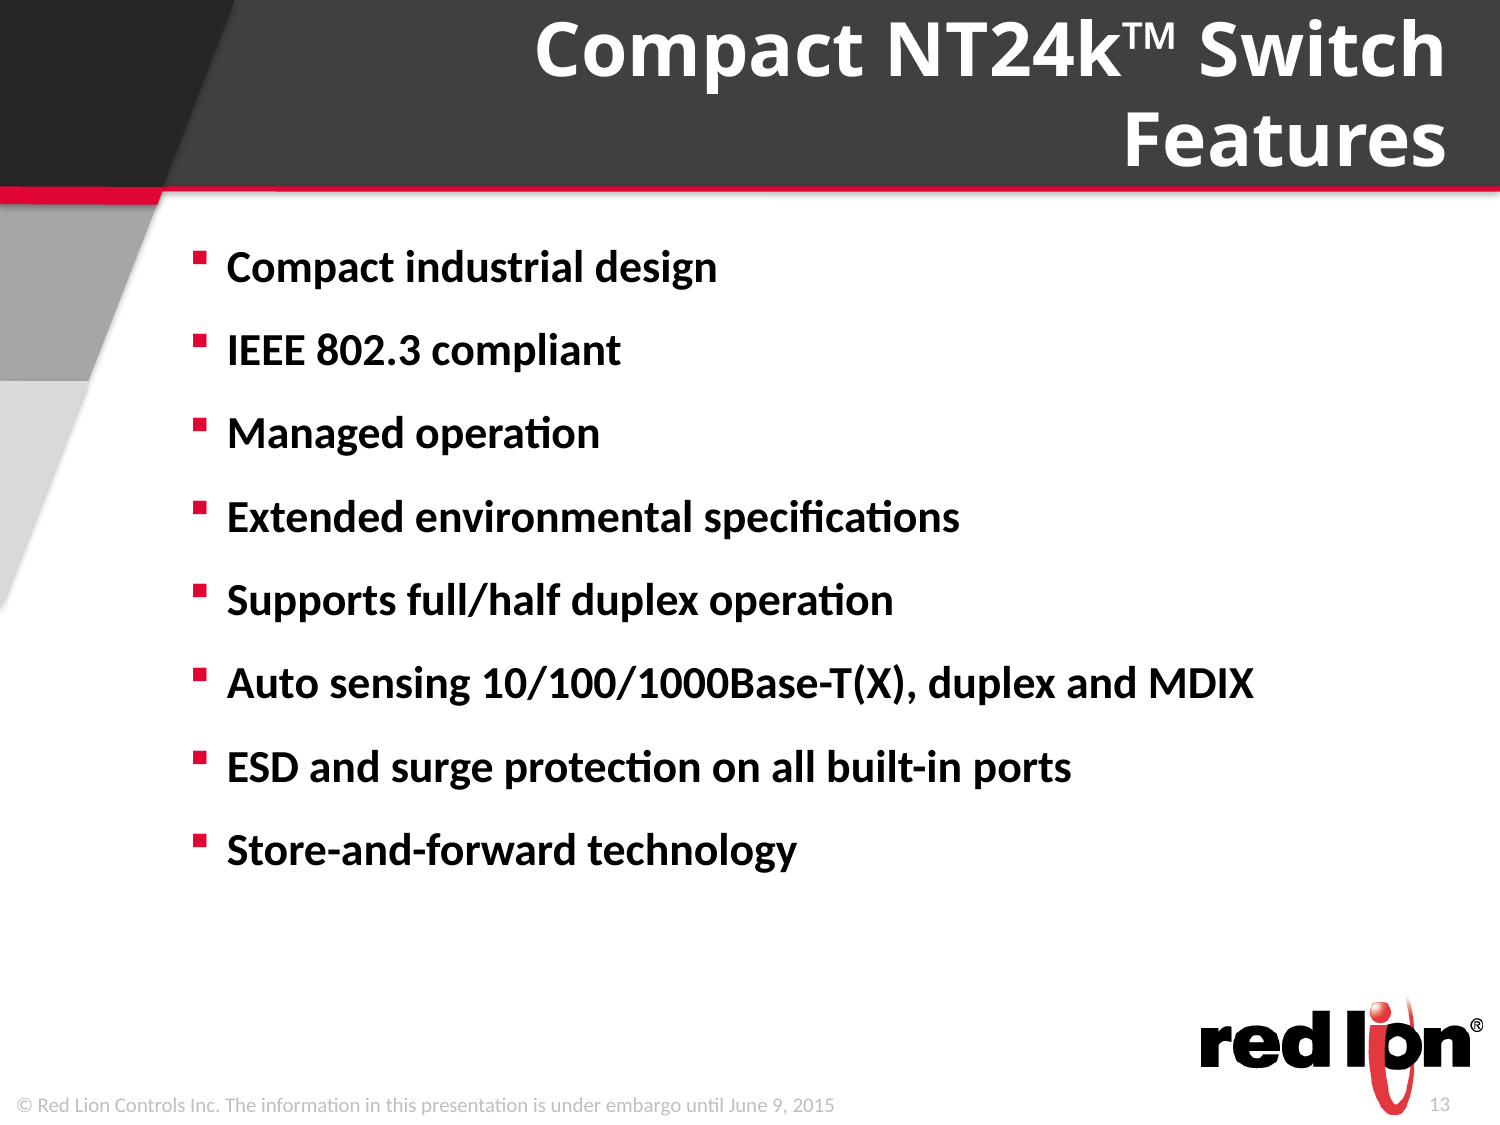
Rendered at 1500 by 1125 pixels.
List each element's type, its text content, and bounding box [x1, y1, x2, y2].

list Compact industrial design IEEE 802.3 compliant Managed operation Extended environmental specifications Supports full/half duplex operation Auto sensing 10/100/1000Base-T(X), duplex and MDIX ESD and surge protection on all built-in ports Store-and-forward technology [174, 237, 1463, 963]
picture [1201, 995, 1483, 1115]
title Compact NT24k™ Switch Features [187, 35, 1463, 148]
